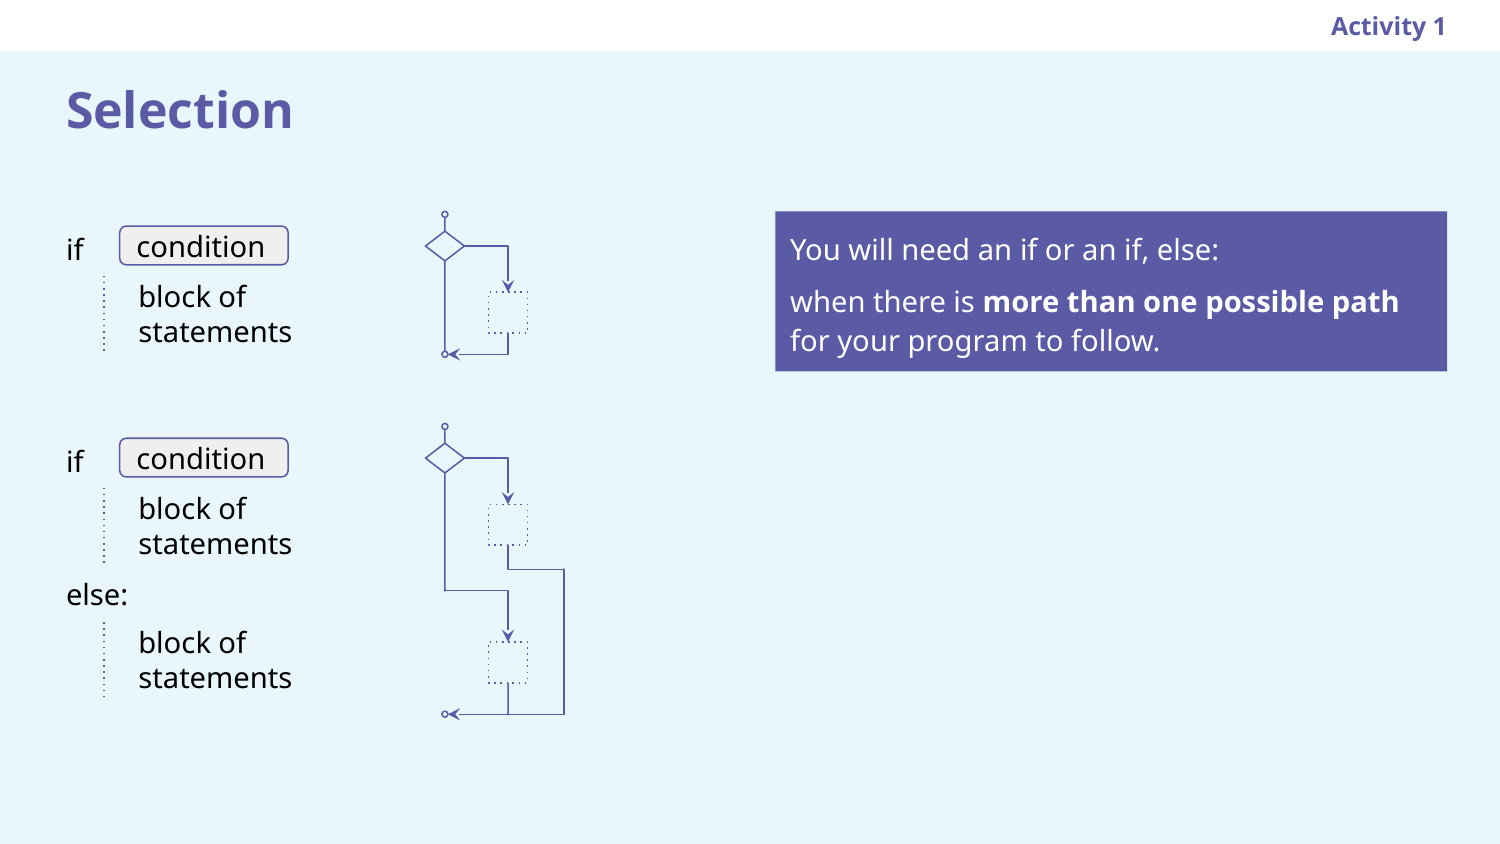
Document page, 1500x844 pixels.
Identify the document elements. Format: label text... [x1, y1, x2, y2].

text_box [50, 211, 372, 368]
text_box You will need an if or an if, else: when there is more than one possible path for your program to follow. [775, 211, 1448, 372]
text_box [425, 423, 565, 718]
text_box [50, 423, 372, 712]
subtitle Activity 1 [862, 0, 1448, 51]
text_box Selection [51, 51, 1449, 167]
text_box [425, 211, 528, 358]
